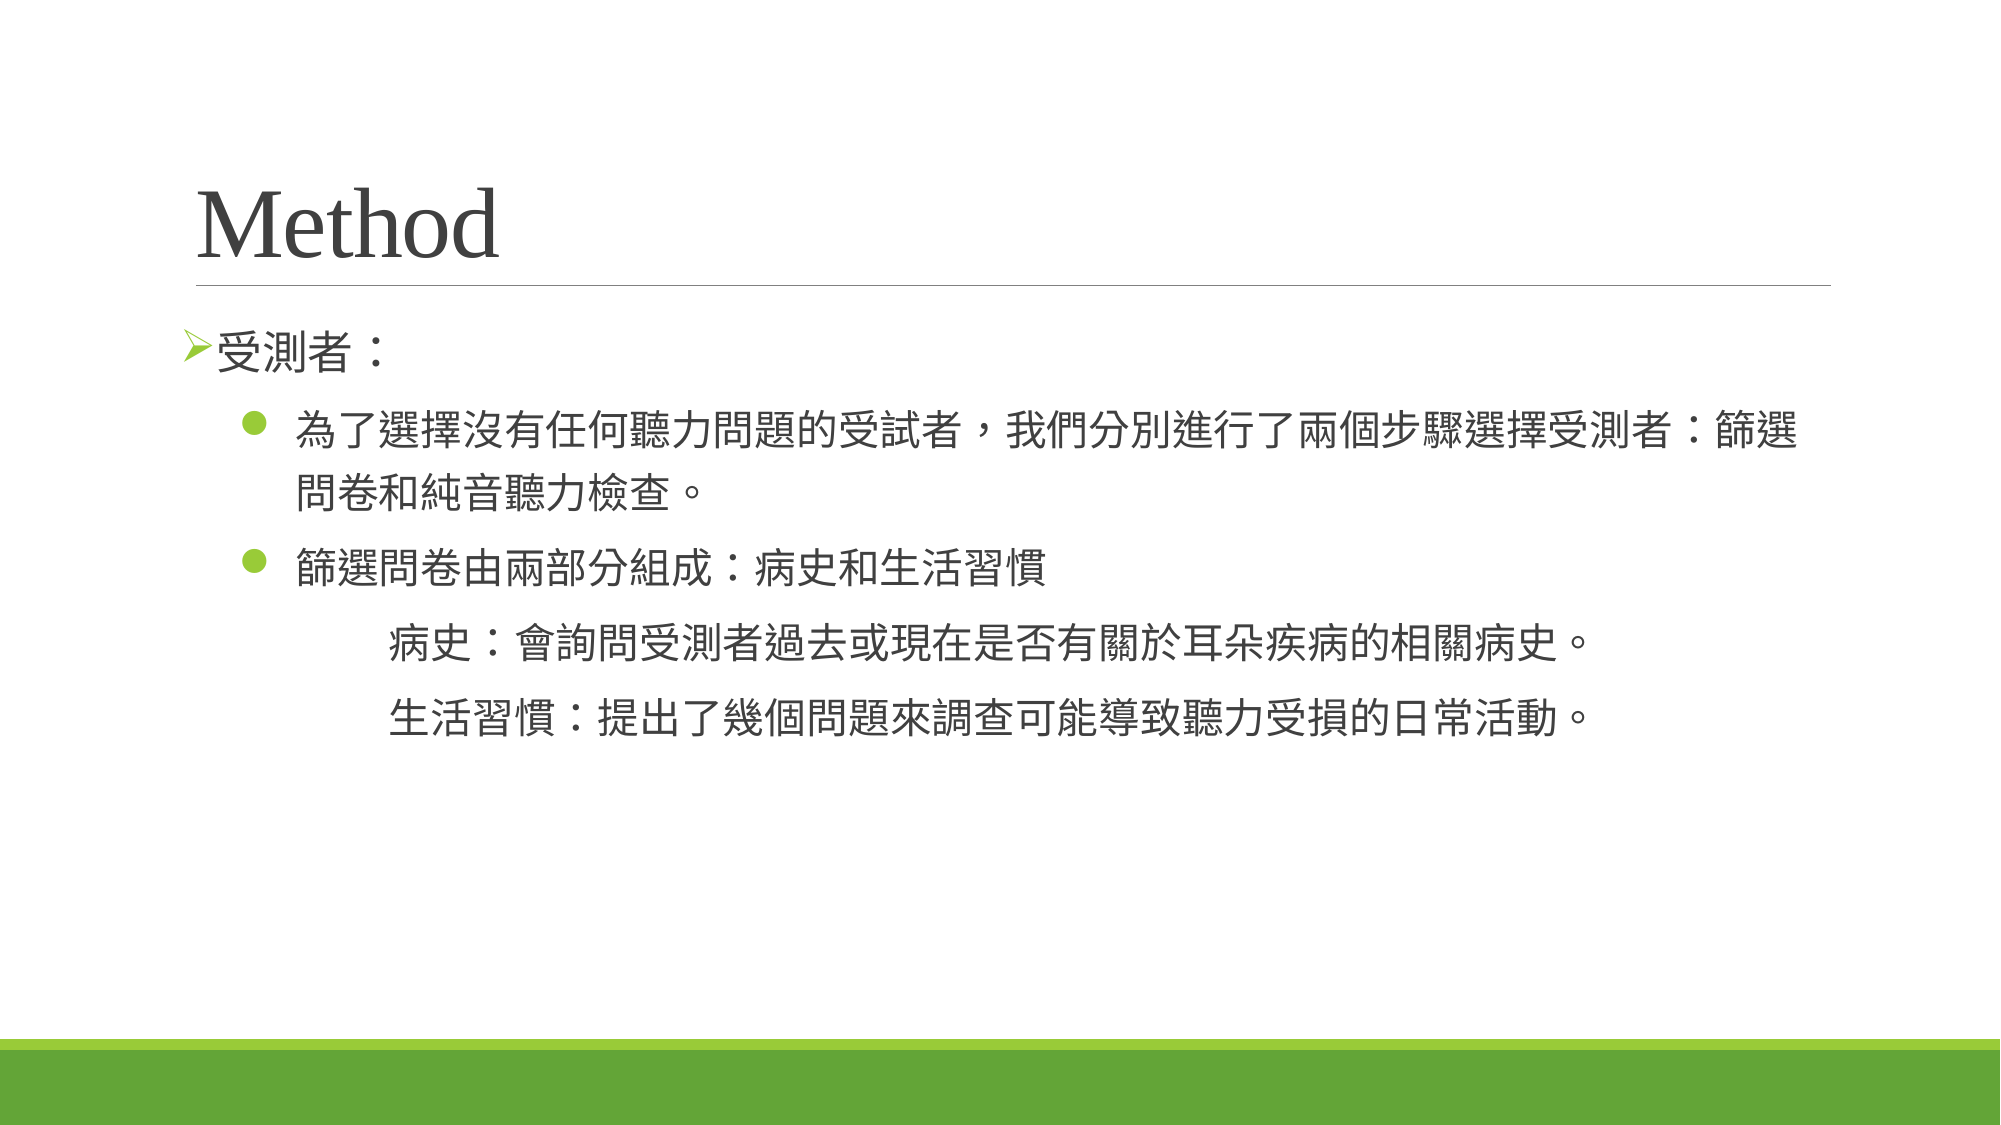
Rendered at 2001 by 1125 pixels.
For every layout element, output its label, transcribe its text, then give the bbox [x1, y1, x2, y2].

list 受測者： 為了選擇沒有任何聽力問題的受試者，我們分別進行了兩個步驟選擇受測者：篩選問卷和純音聽力檢查。 篩選問卷由兩部分組成：病史和生活習慣 病史：會詢問受測者過去或現在是否有關於耳朵疾病的相關病史。 生活習慣：提出了幾個問題來調查可能導致聽力受損的日常活動。 [180, 302, 1830, 963]
title Method [180, 47, 1830, 285]
